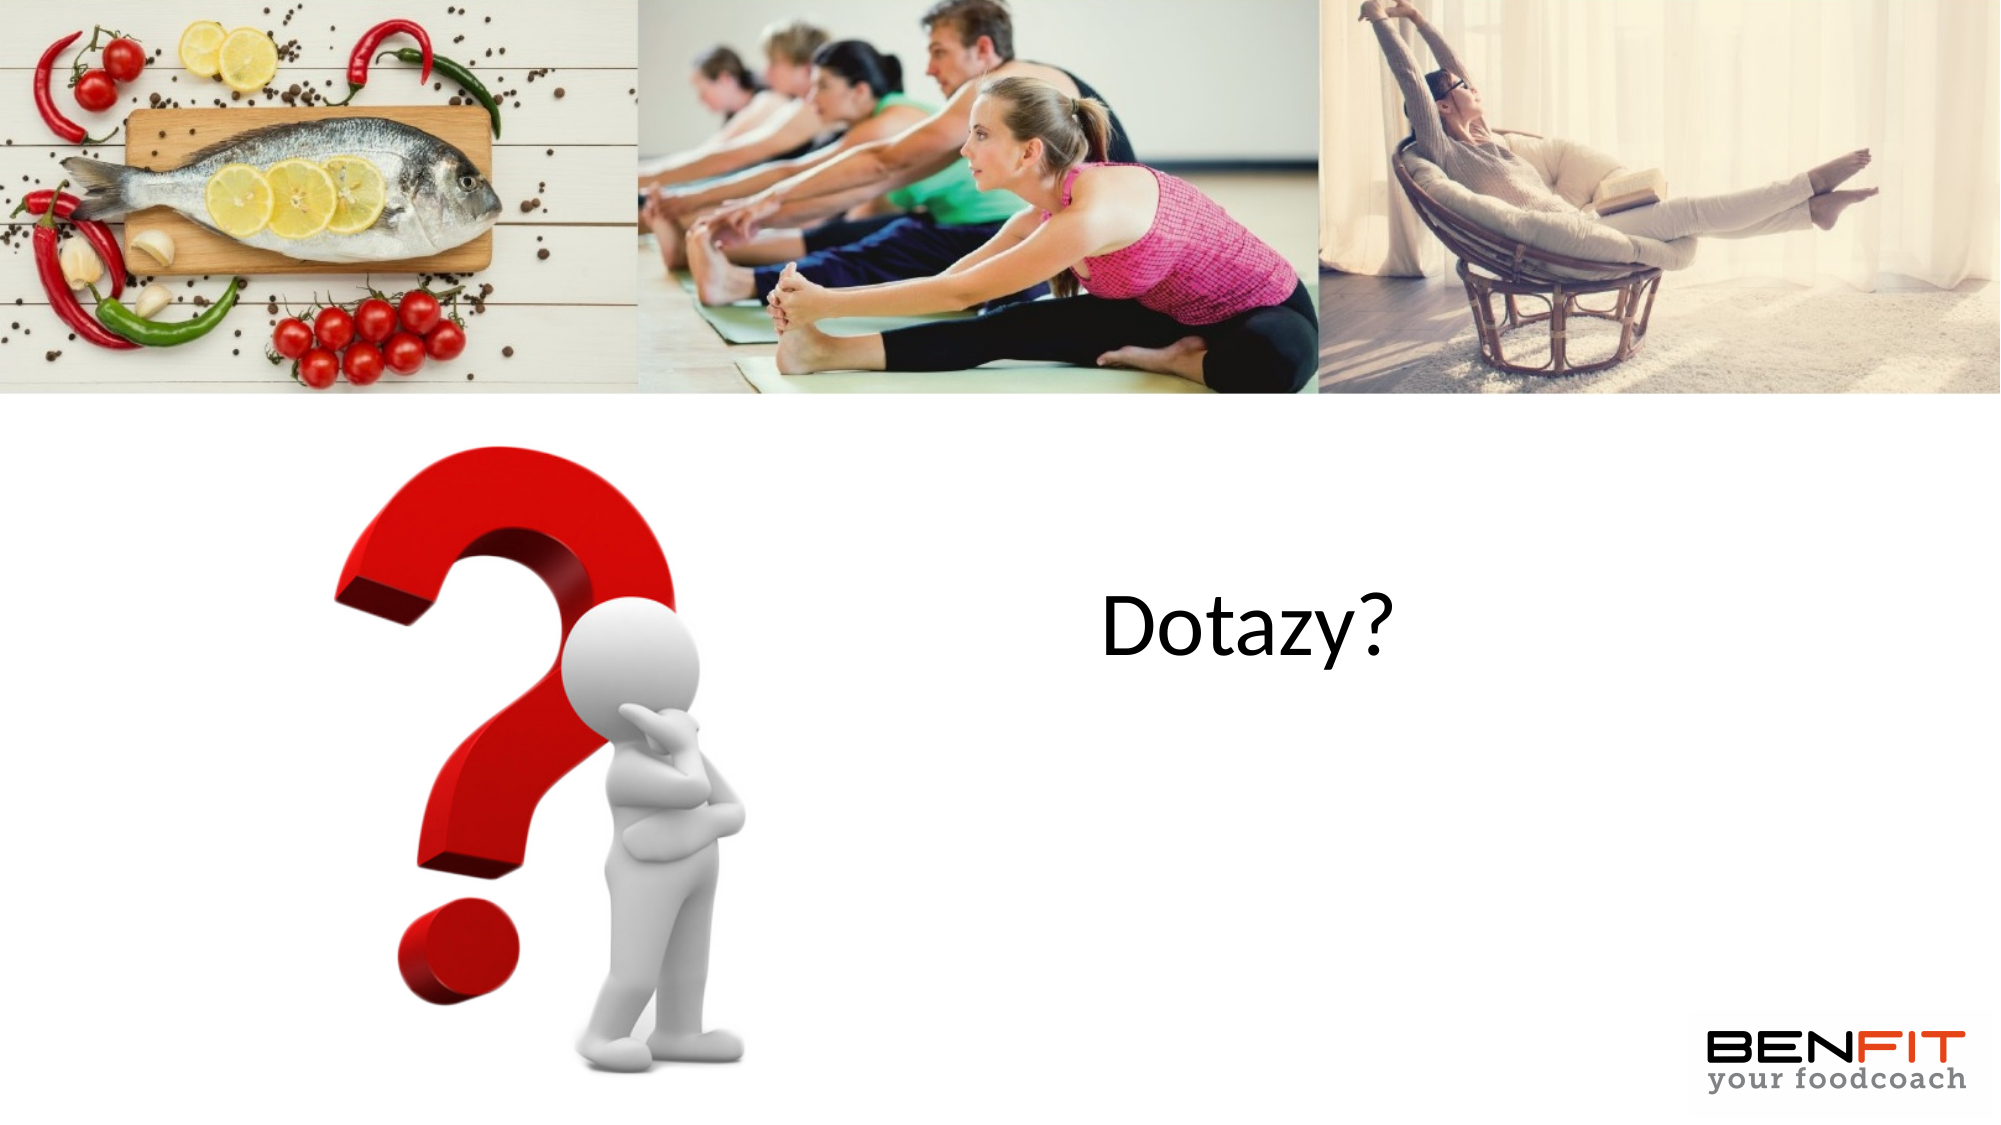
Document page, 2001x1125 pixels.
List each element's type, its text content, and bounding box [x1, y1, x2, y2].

picture [0, 0, 2000, 395]
text_box Dotazy? [884, 556, 1925, 682]
picture [1689, 1010, 1992, 1118]
picture [269, 405, 880, 1125]
